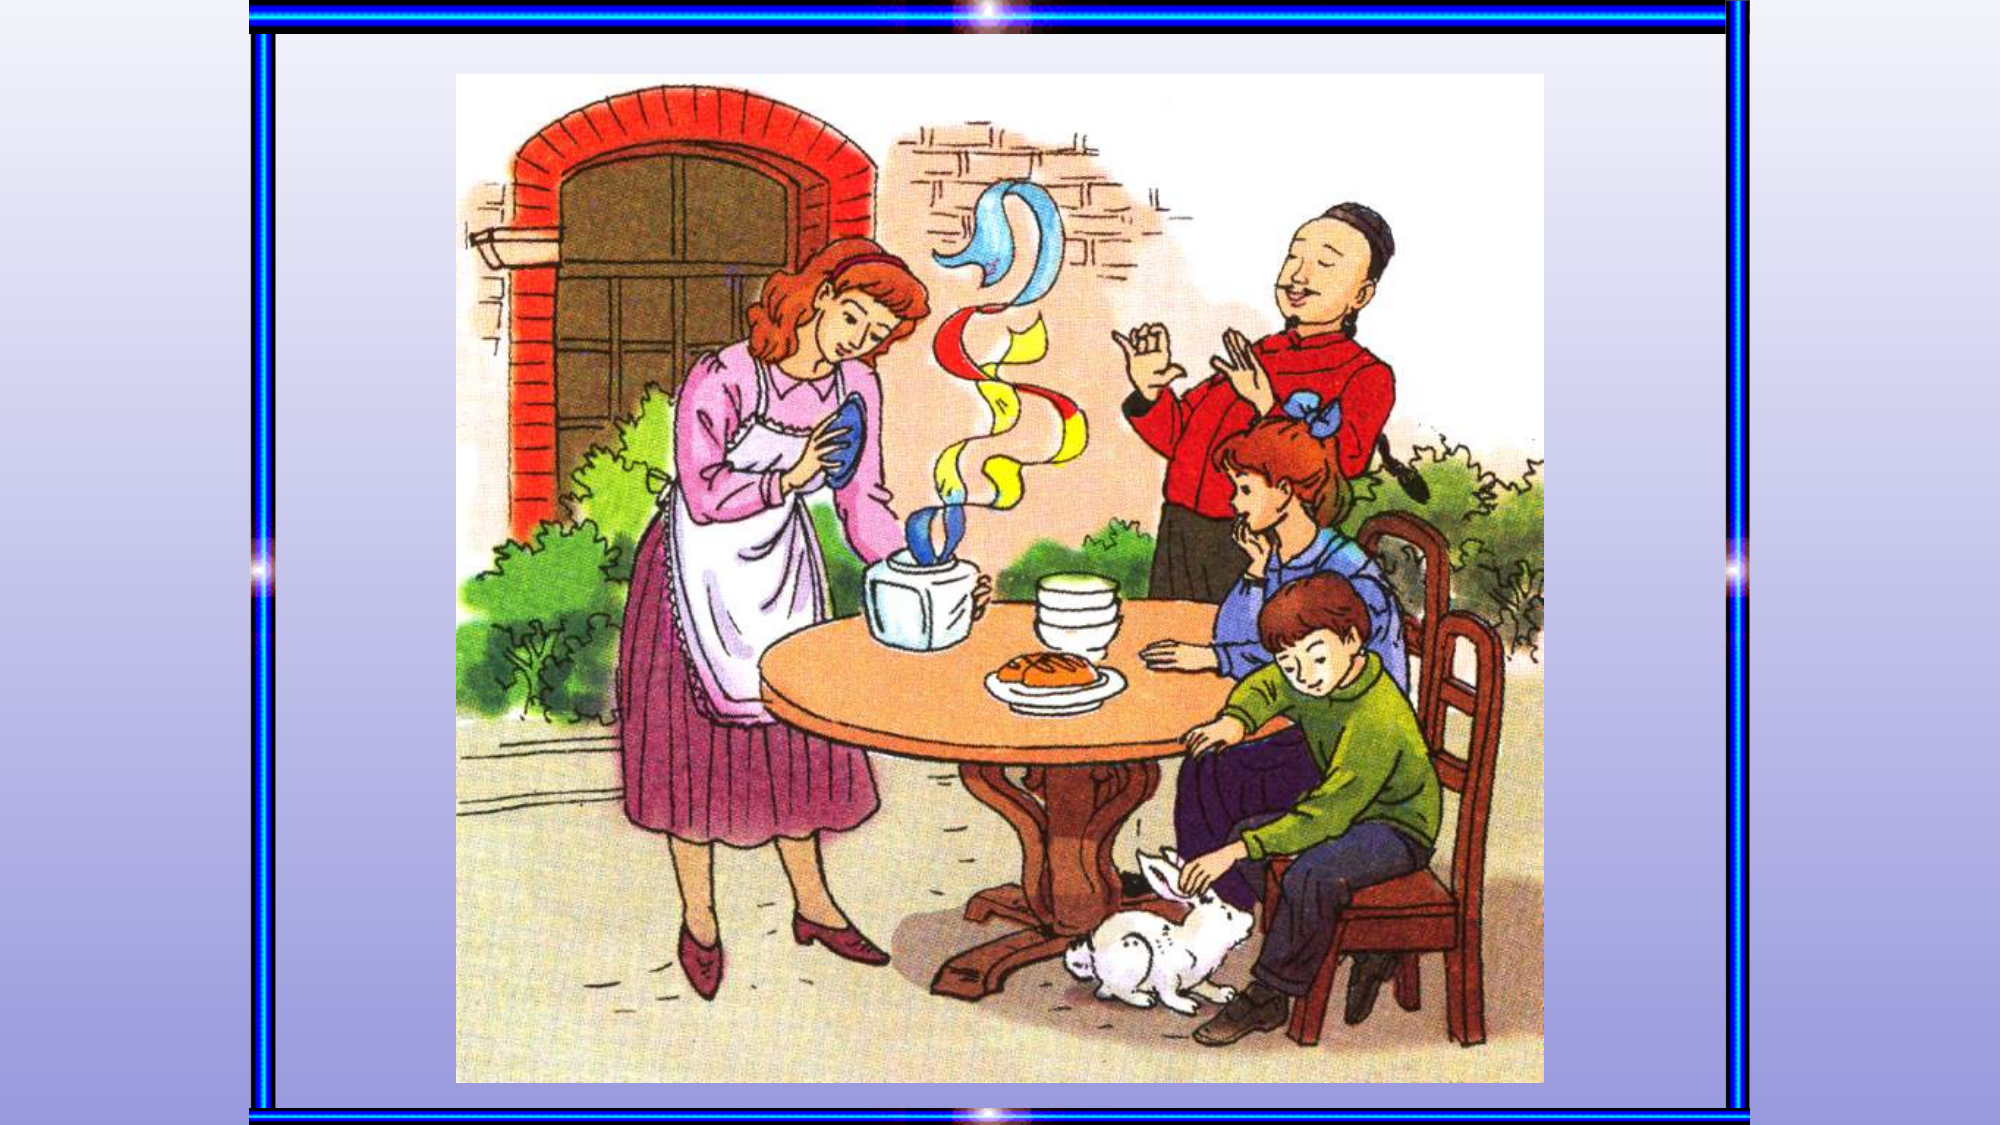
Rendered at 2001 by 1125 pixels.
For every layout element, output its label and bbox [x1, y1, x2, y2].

list [455, 74, 1544, 1083]
picture [0, 0, 2000, 1125]
